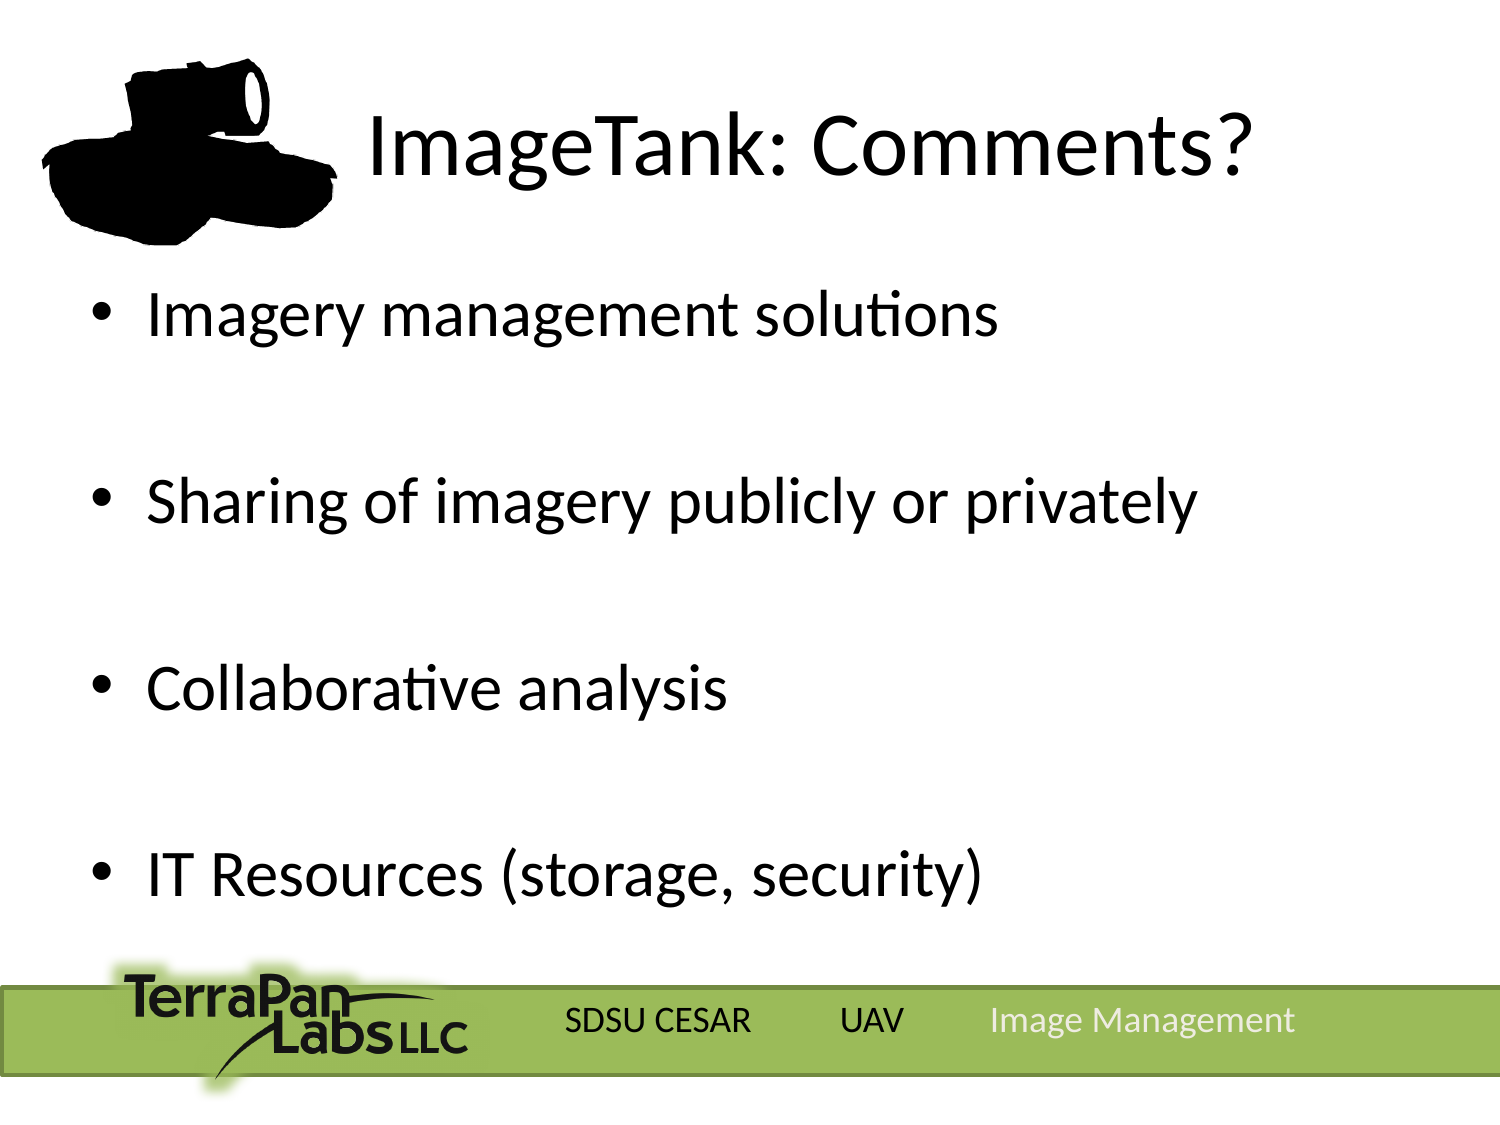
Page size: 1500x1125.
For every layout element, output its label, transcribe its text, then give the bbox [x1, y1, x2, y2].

list Imagery management solutions Sharing of imagery publicly or privately Collaborative analysis IT Resources (storage, security) [75, 262, 1425, 985]
text_box SDSU CESAR [549, 987, 800, 1048]
title ImageTank: Comments? [200, 45, 1425, 233]
text_box Image Management [975, 987, 1400, 1048]
text_box [519, 985, 1500, 1077]
picture [40, 57, 338, 246]
text_box [0, 985, 95, 1077]
text_box UAV [825, 987, 950, 1048]
picture [112, 966, 501, 1101]
